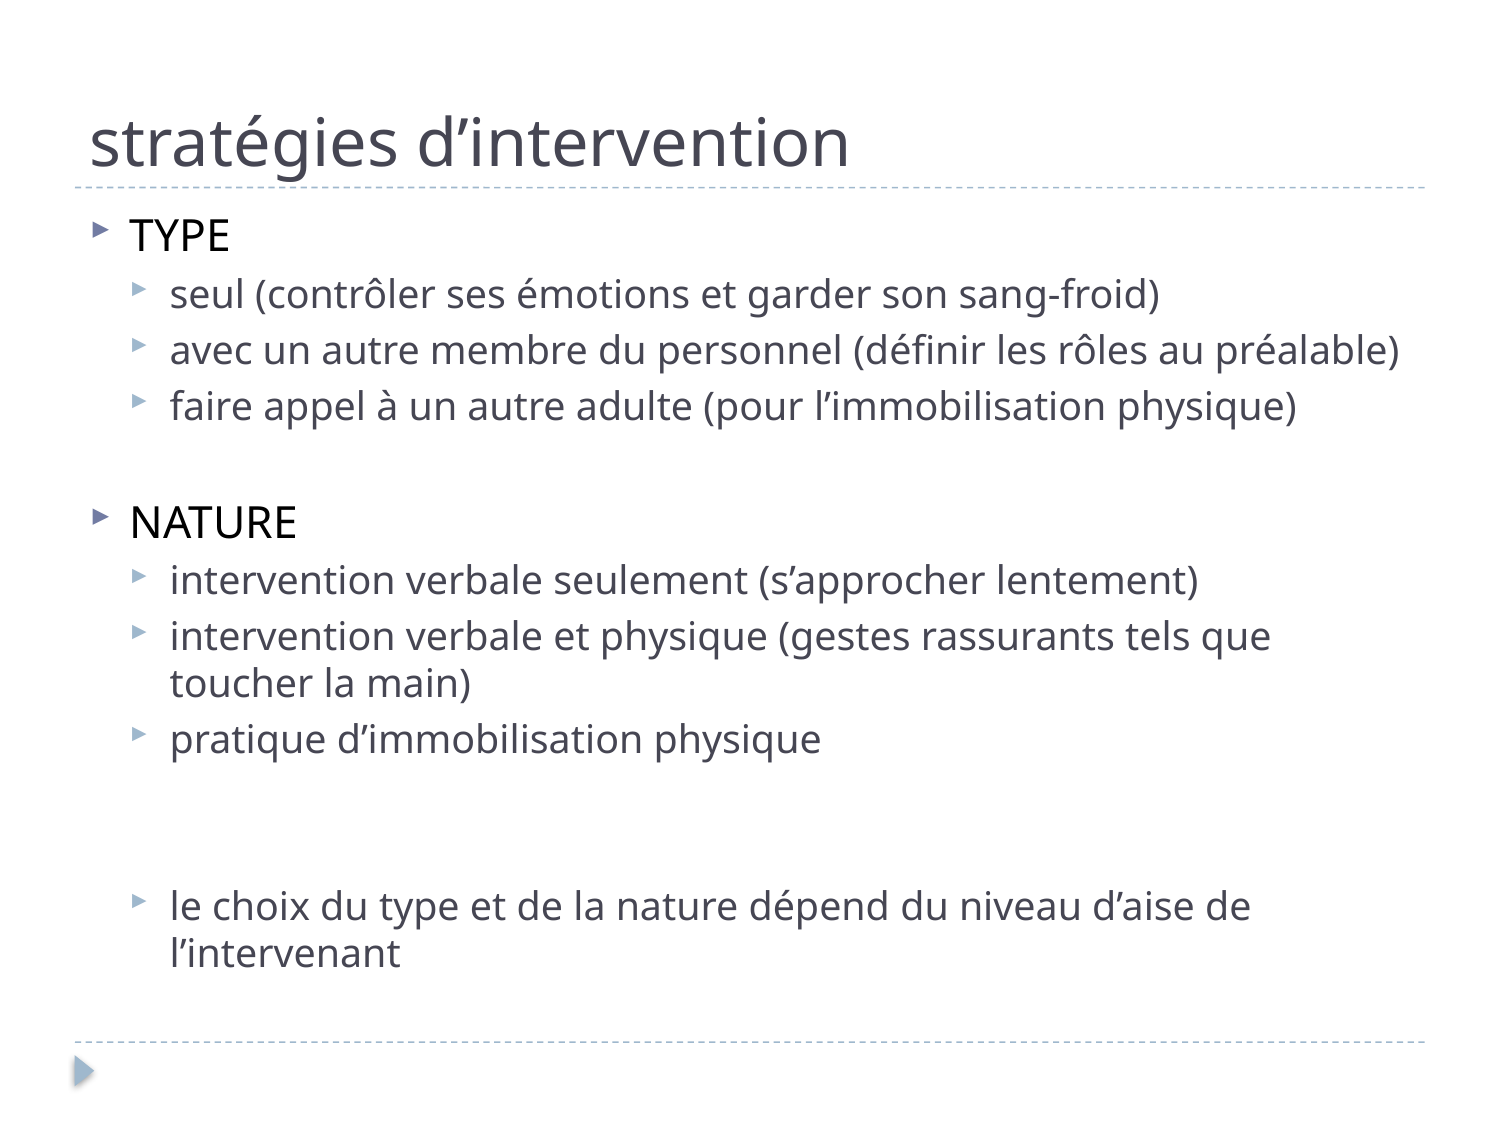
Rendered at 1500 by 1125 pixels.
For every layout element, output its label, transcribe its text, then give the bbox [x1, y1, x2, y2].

title stratégies d’intervention [75, 24, 1425, 188]
list TYPE seul (contrôler ses émotions et garder son sang-froid) avec un autre membre du personnel (définir les rôles au préalable) faire appel à un autre adulte (pour l’immobilisation physique) NATURE intervention verbale seulement (s’approcher lentement) intervention verbale et physique (gestes rassurants tels que toucher la main) pratique d’immobilisation physique le choix du type et de la nature dépend du niveau d’aise de l’intervenant [75, 200, 1425, 1010]
